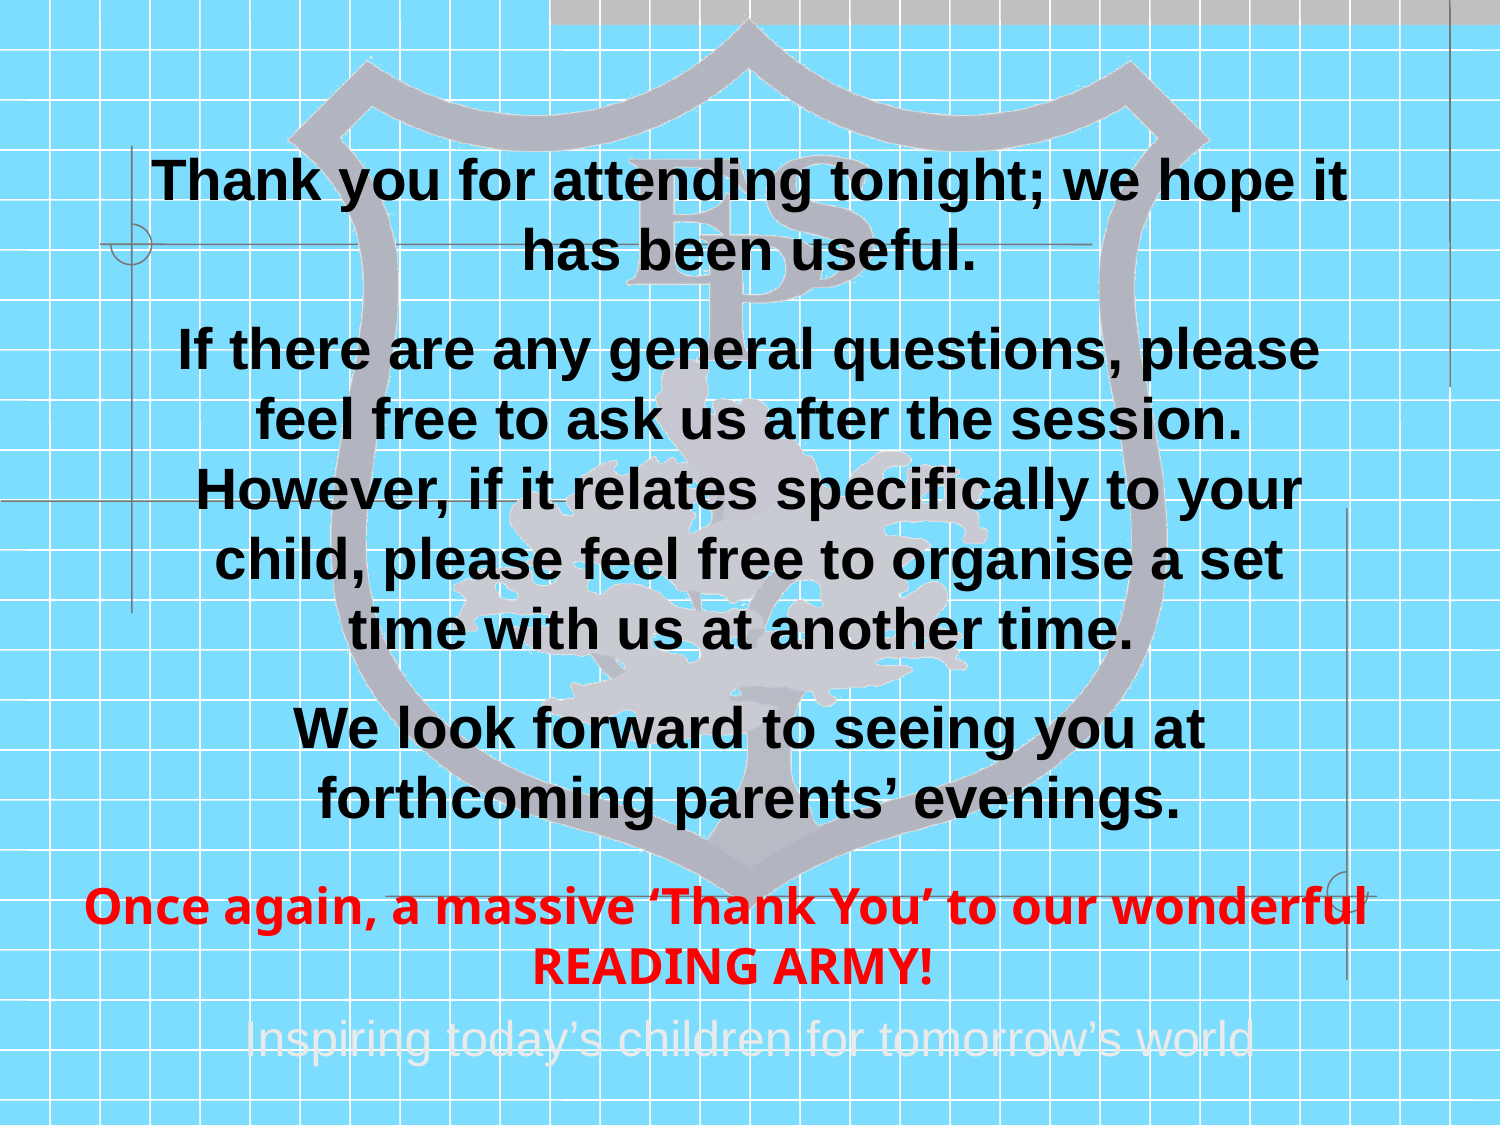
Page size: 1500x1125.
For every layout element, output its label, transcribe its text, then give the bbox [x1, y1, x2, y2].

picture [229, 0, 1267, 928]
text_box Once again, a massive ‘Thank You’ to our wonderful READING ARMY! [53, 867, 1413, 1003]
text_box Inspiring today’s children for tomorrow’s world [29, 999, 1471, 1075]
text_box Thank you for attending tonight; we hope it has been useful. If there are any general questions, please feel free to ask us after the session. However, if it relates specifically to your child, please feel free to organise a set time with us at another time. We look forward to seeing you at forthcoming parents’ evenings. [135, 35, 224, 838]
text_box Thank you for attending tonight; we hope it has been useful. If there are any general questions, please feel free to ask us after the session. However, if it relates specifically to your child, please feel free to organise a set time with us at another time. We look forward to seeing you at forthcoming parents’ evenings. [1272, 35, 1365, 838]
